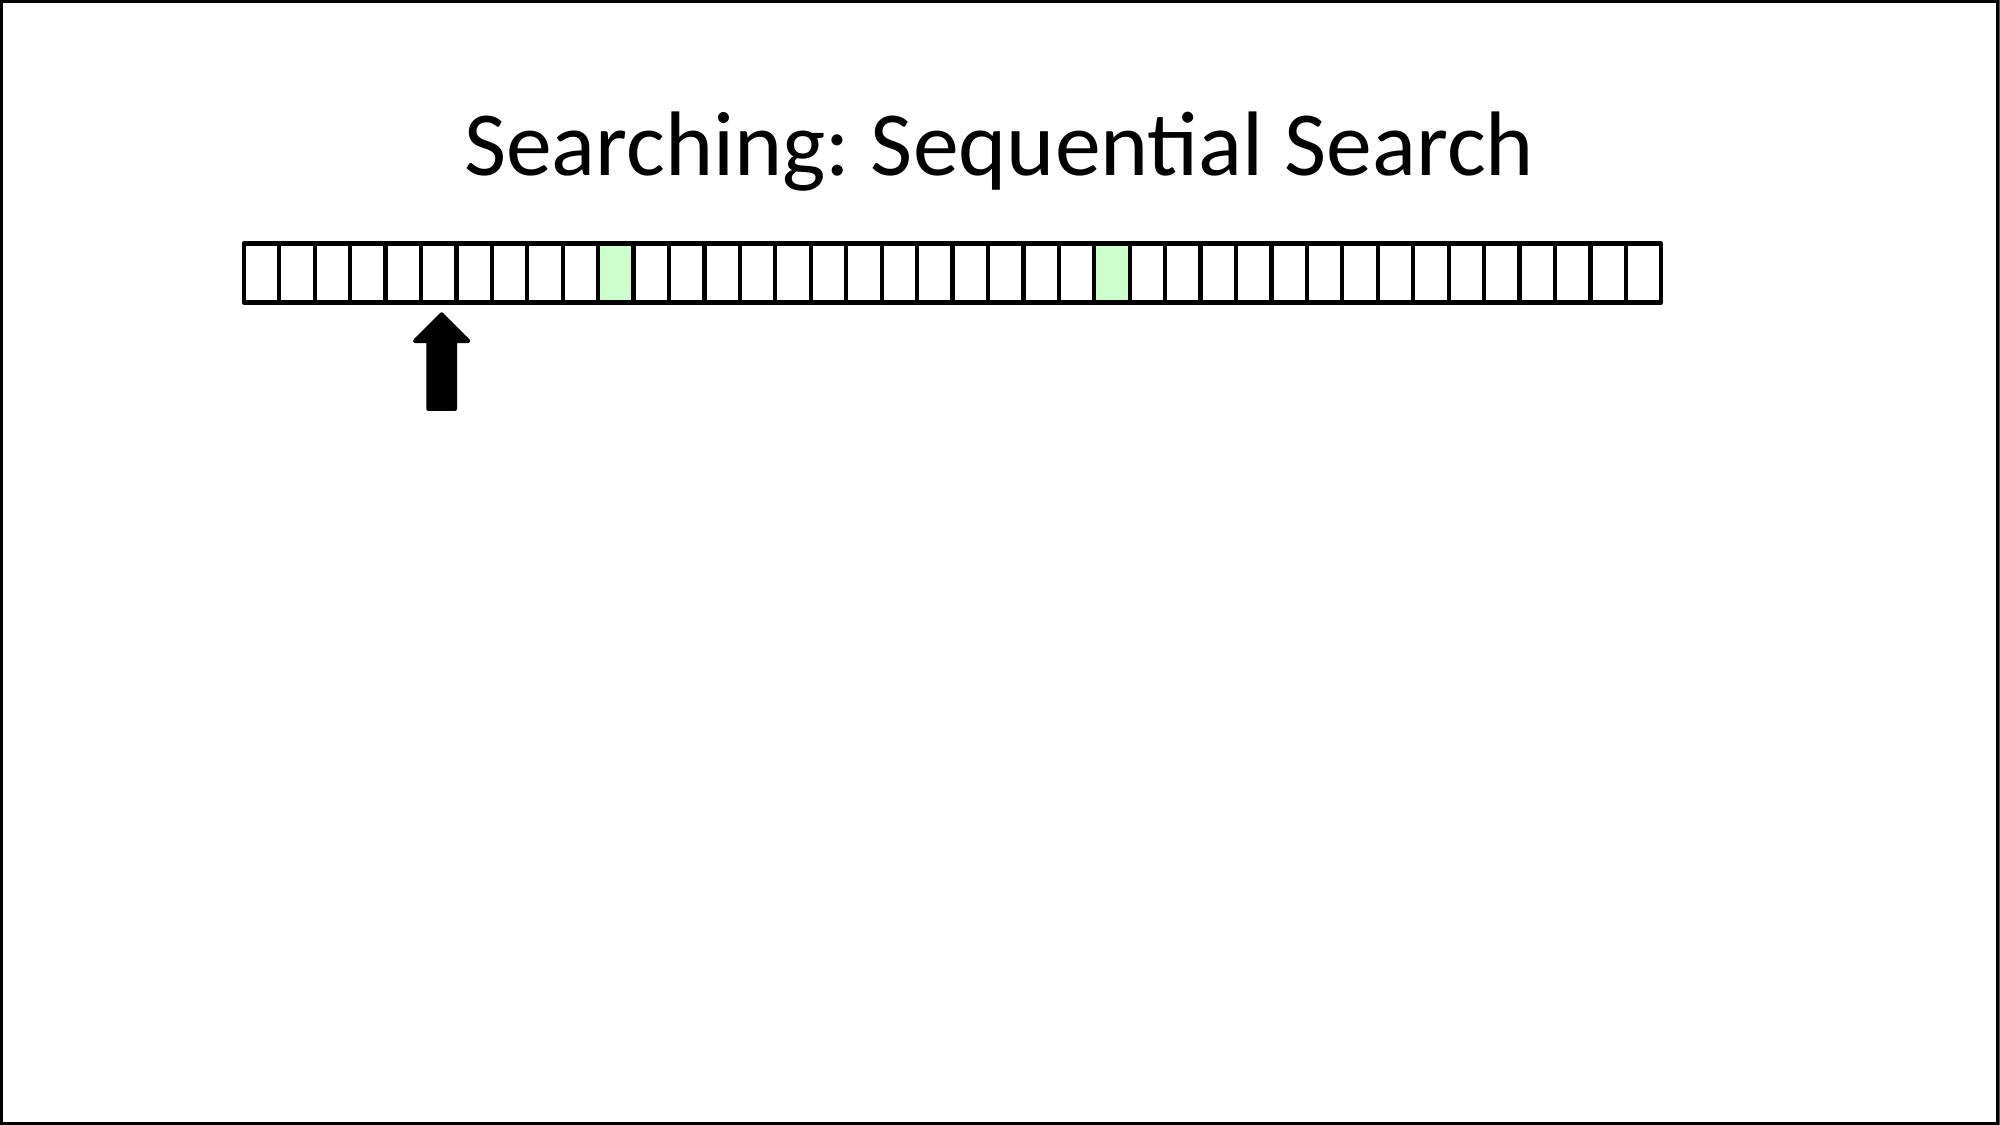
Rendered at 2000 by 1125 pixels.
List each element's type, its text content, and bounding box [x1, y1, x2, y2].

text_box [383, 241, 419, 305]
text_box [1376, 241, 1411, 305]
text_box [596, 241, 632, 305]
text_box [1234, 241, 1269, 305]
text_box [844, 241, 880, 305]
text_box [1517, 241, 1553, 305]
text_box [1411, 241, 1447, 305]
text_box [1447, 241, 1482, 305]
text_box [667, 241, 702, 305]
text_box [702, 241, 738, 305]
text_box [561, 241, 596, 305]
text_box [1199, 241, 1234, 305]
text_box [525, 241, 561, 305]
text_box [986, 241, 1021, 305]
text_box [1553, 241, 1588, 305]
text_box [1269, 241, 1305, 305]
text_box [632, 241, 667, 305]
text_box [738, 241, 773, 305]
text_box [1092, 241, 1128, 305]
text_box [1163, 241, 1199, 305]
text_box [277, 241, 313, 305]
text_box [1340, 241, 1376, 305]
text_box [419, 241, 454, 305]
text_box [773, 241, 809, 305]
text_box [1624, 241, 1663, 305]
text_box [413, 312, 471, 411]
text_box [490, 241, 525, 305]
text_box [809, 241, 844, 305]
text_box [1021, 241, 1057, 305]
text_box [1305, 241, 1340, 305]
text_box [950, 241, 986, 305]
text_box [313, 241, 348, 305]
text_box [915, 241, 950, 305]
text_box [348, 241, 383, 305]
title Searching: Sequential Search [99, 45, 1900, 233]
text_box [880, 241, 915, 305]
text_box [1128, 241, 1163, 305]
text_box [454, 241, 490, 305]
text_box [1057, 241, 1092, 305]
text_box [1482, 241, 1517, 305]
text_box [242, 241, 277, 305]
text_box [1588, 241, 1624, 305]
